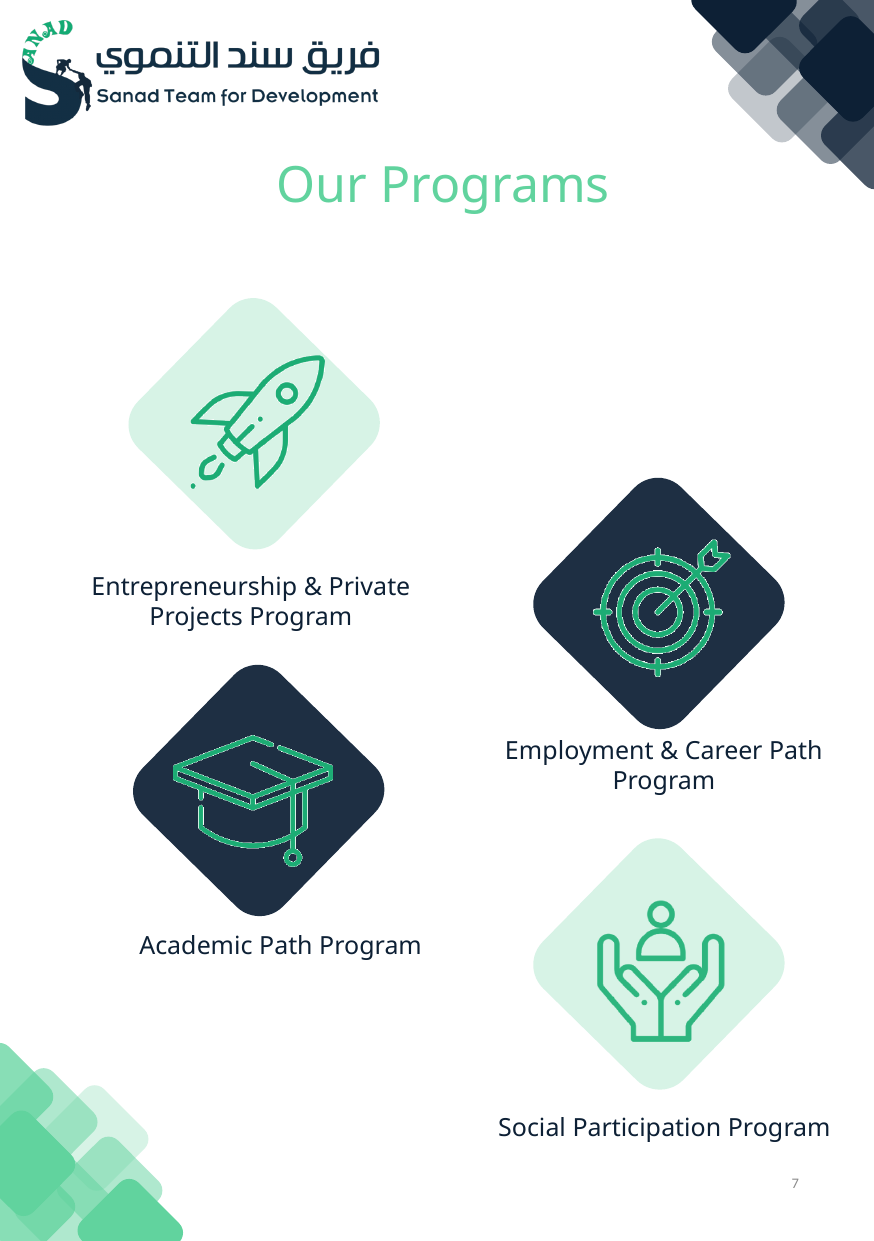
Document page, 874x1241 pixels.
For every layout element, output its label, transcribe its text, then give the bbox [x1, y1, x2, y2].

text_box Our Programs [60, 142, 814, 231]
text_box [477, 504, 853, 1150]
picture [18, 20, 406, 128]
slide_number 7 [617, 1150, 814, 1216]
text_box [119, 691, 443, 968]
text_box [75, 325, 427, 639]
